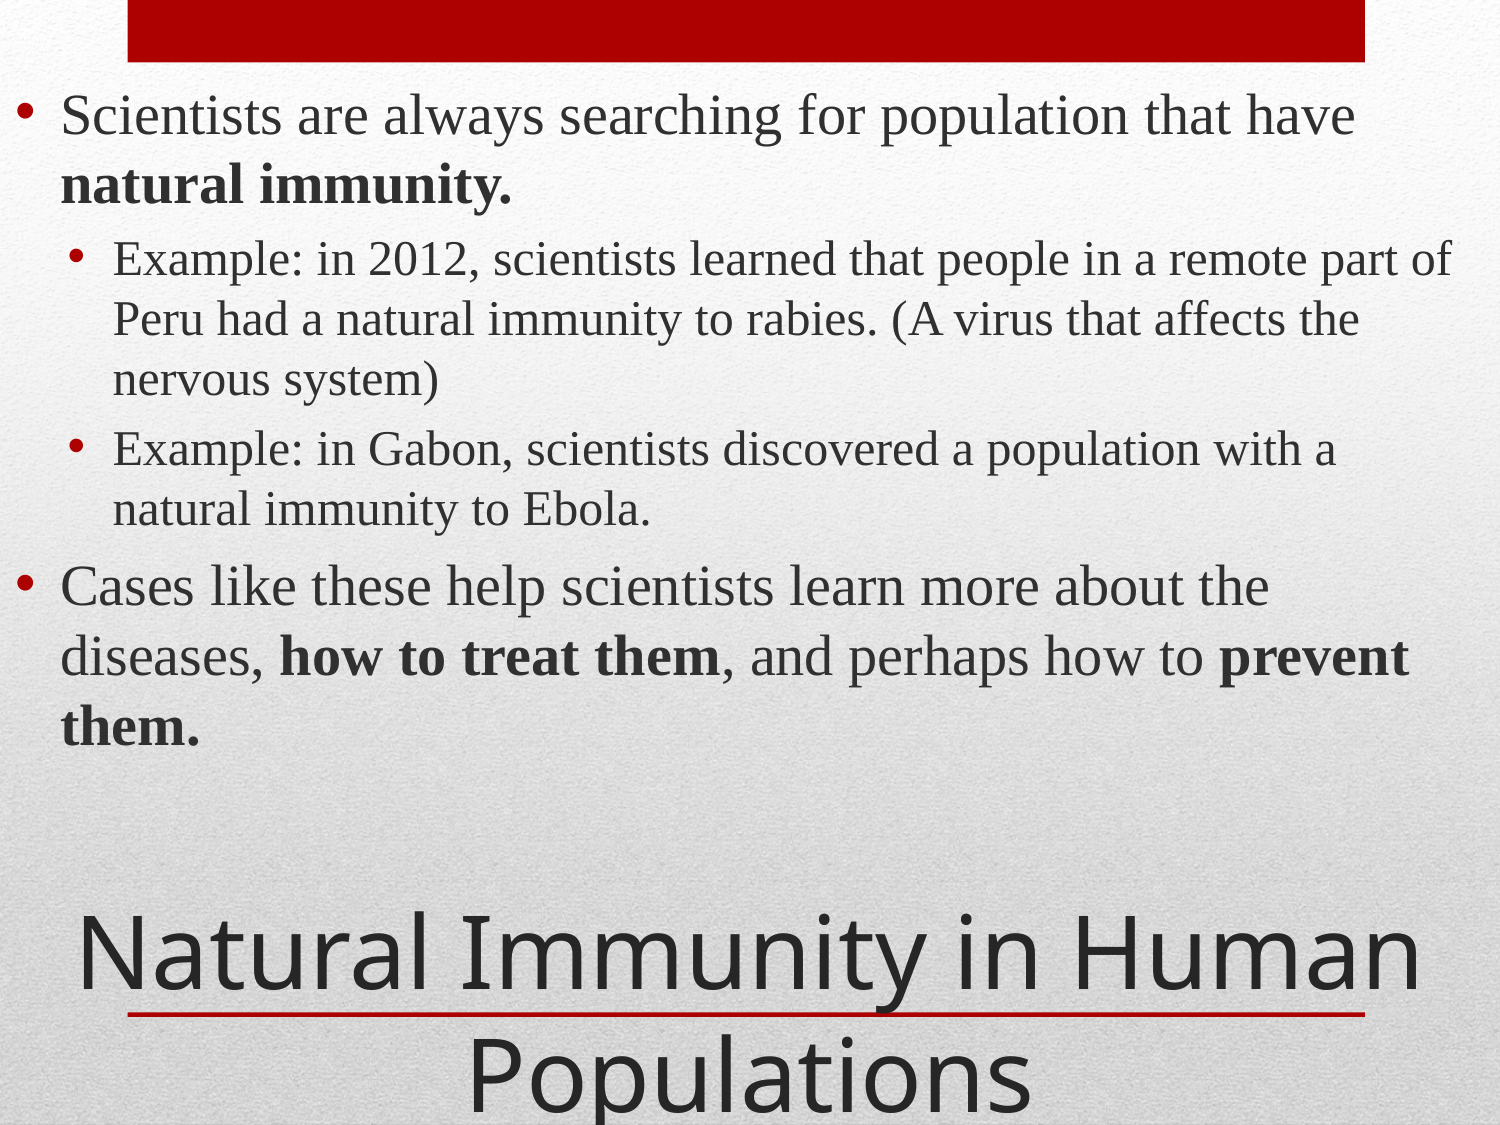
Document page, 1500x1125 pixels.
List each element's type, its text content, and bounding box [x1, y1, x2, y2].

list Scientists are always searching for population that have natural immunity. Example: in 2012, scientists learned that people in a remote part of Peru had a natural immunity to rabies. (A virus that affects the nervous system) Example: in Gabon, scientists discovered a population with a natural immunity to Ebola. Cases like these help scientists learn more about the diseases, how to treat them, and perhaps how to prevent them. [0, 57, 1500, 776]
title Natural Immunity in Human Populations [0, 877, 1500, 1125]
